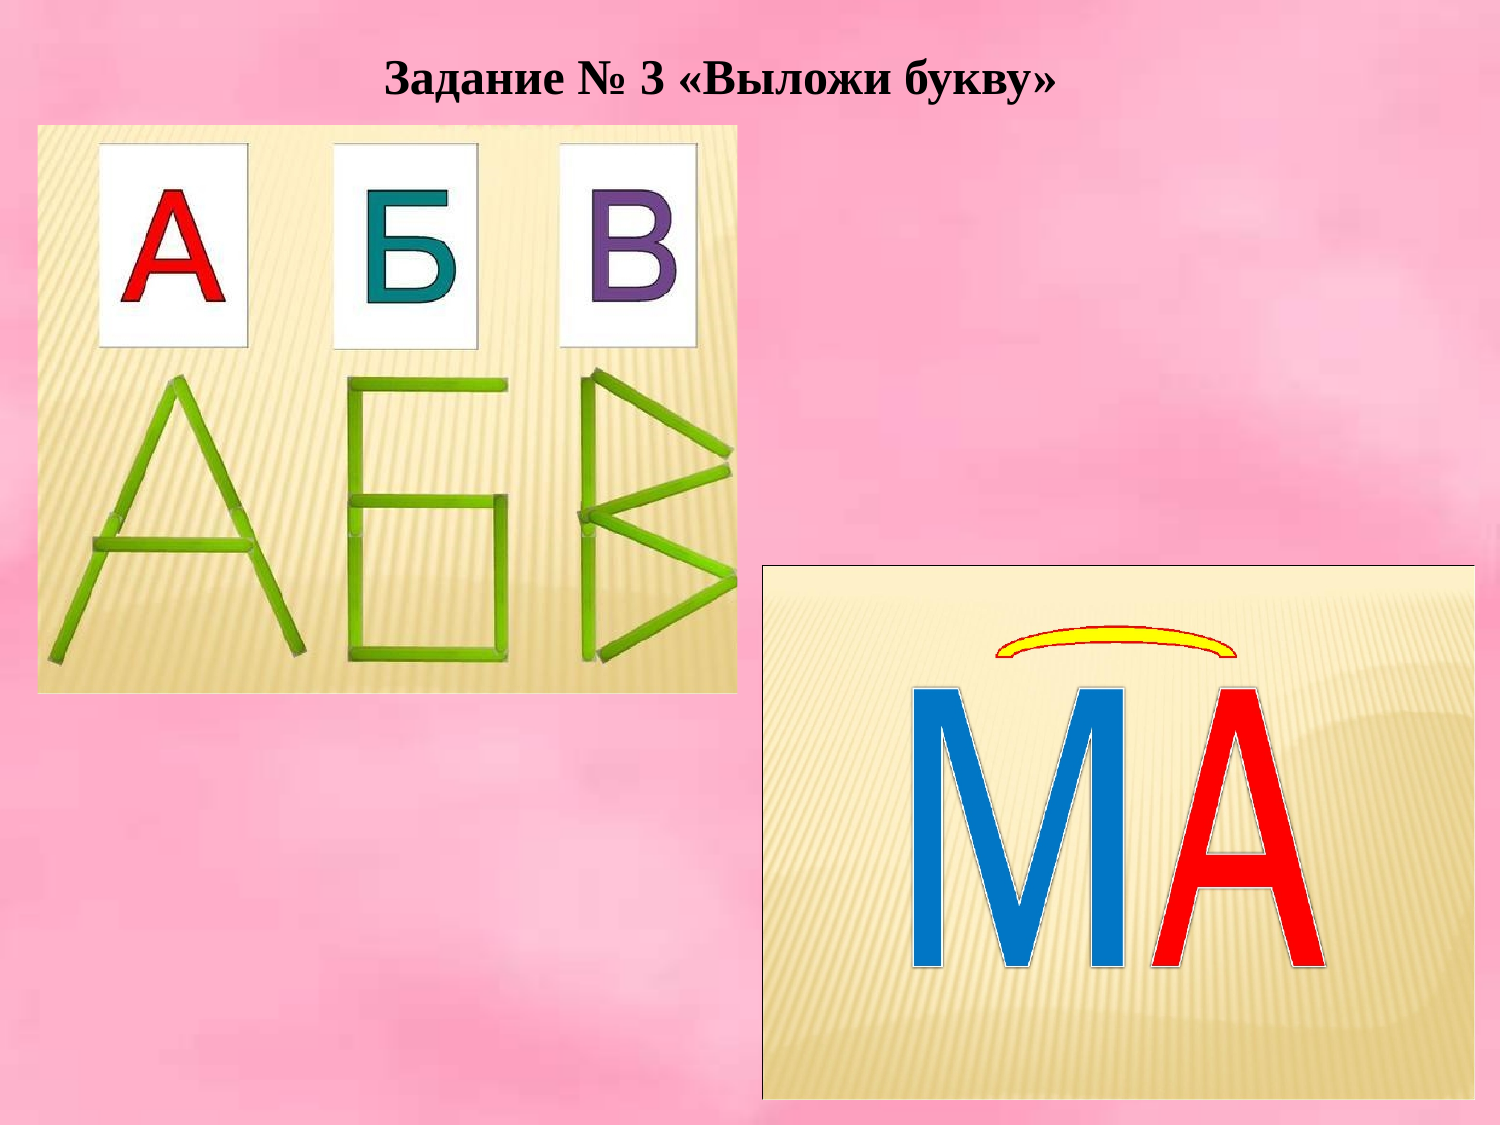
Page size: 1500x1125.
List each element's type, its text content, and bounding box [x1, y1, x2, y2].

text_box Задание № 3 «Выложи букву» [368, 37, 1073, 113]
picture [0, 0, 1500, 1125]
